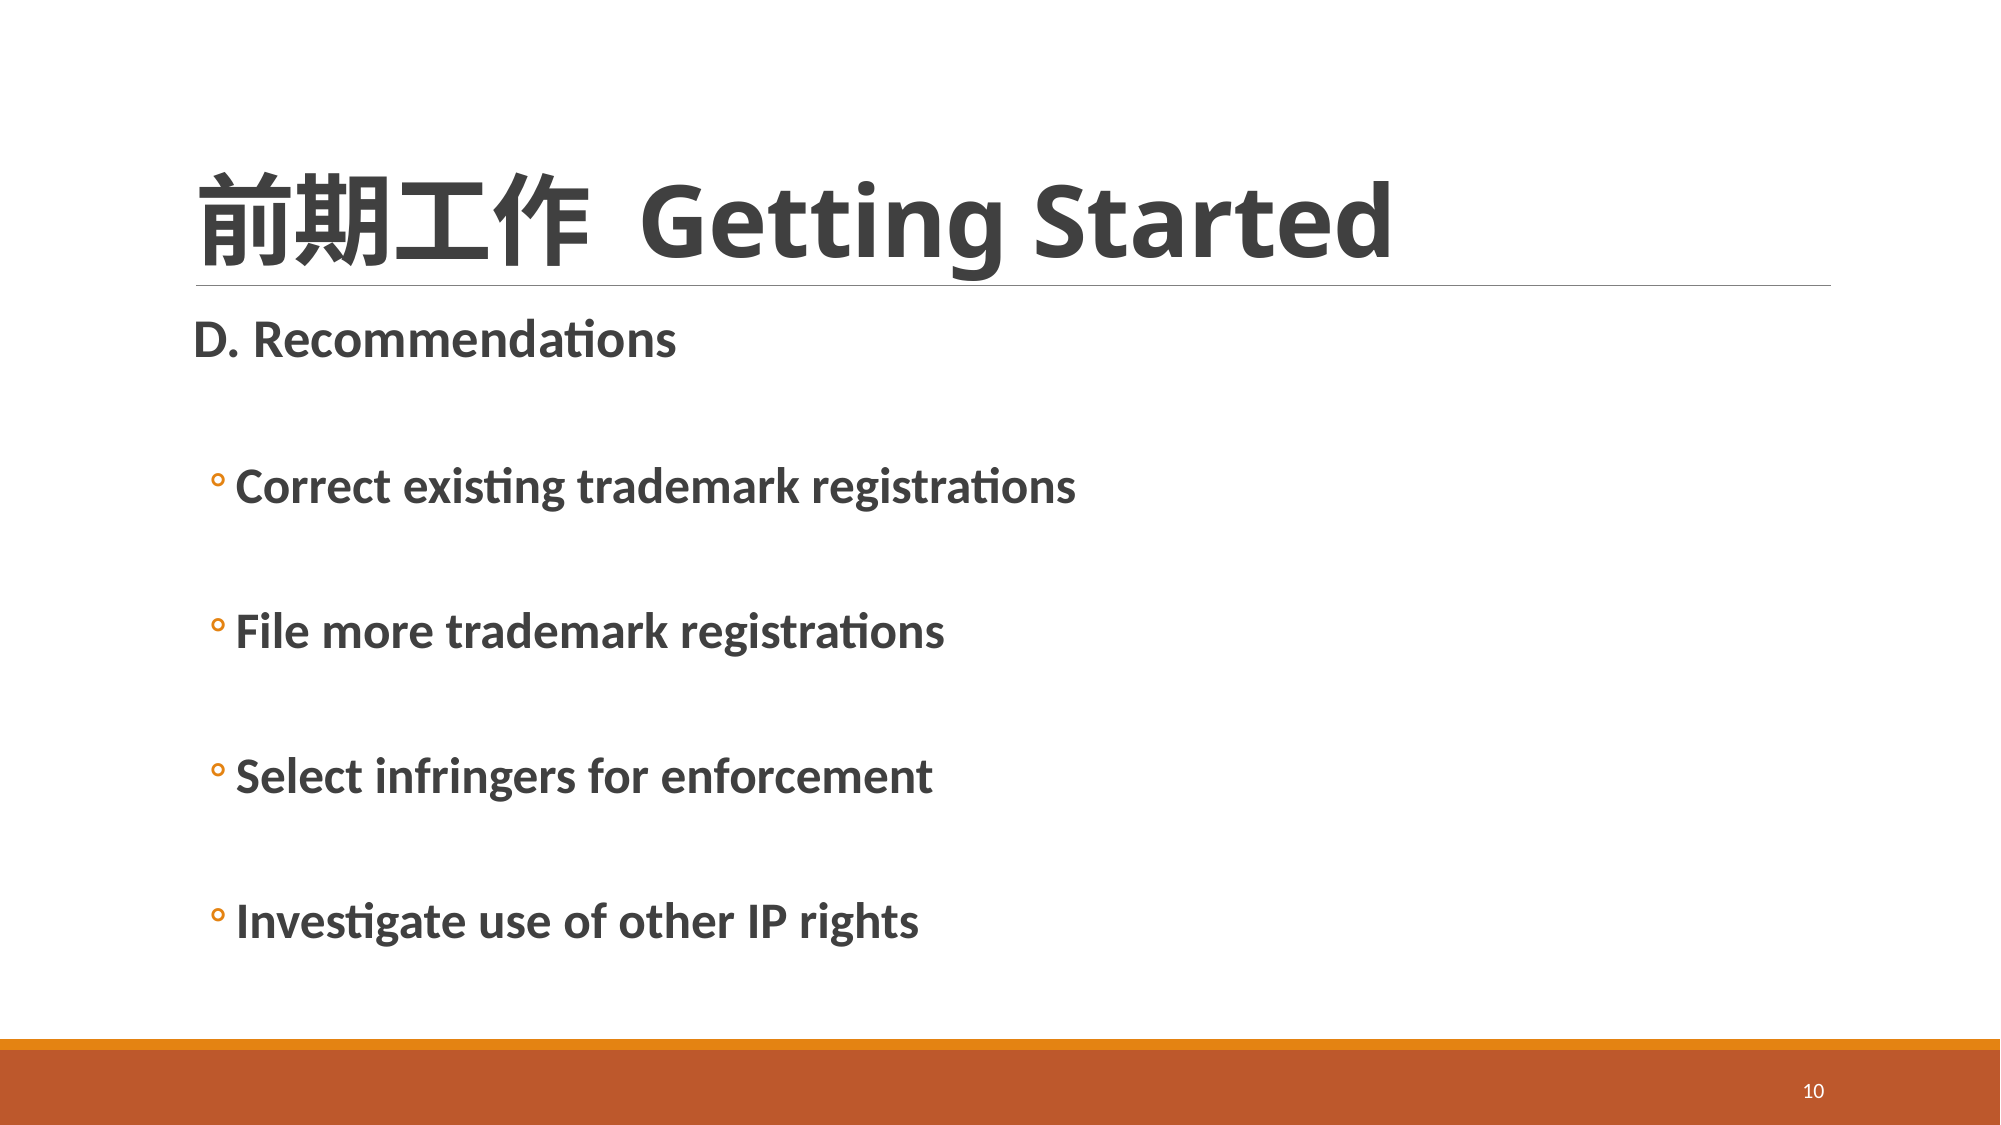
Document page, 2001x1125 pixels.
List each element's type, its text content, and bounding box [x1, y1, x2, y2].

list D. Recommendations Correct existing trademark registrations File more trademark registrations Select infringers for enforcement Investigate use of other IP rights [180, 302, 1830, 963]
slide_number 10 [1624, 1059, 1840, 1120]
title 前期工作 Getting Started [180, 47, 1830, 285]
